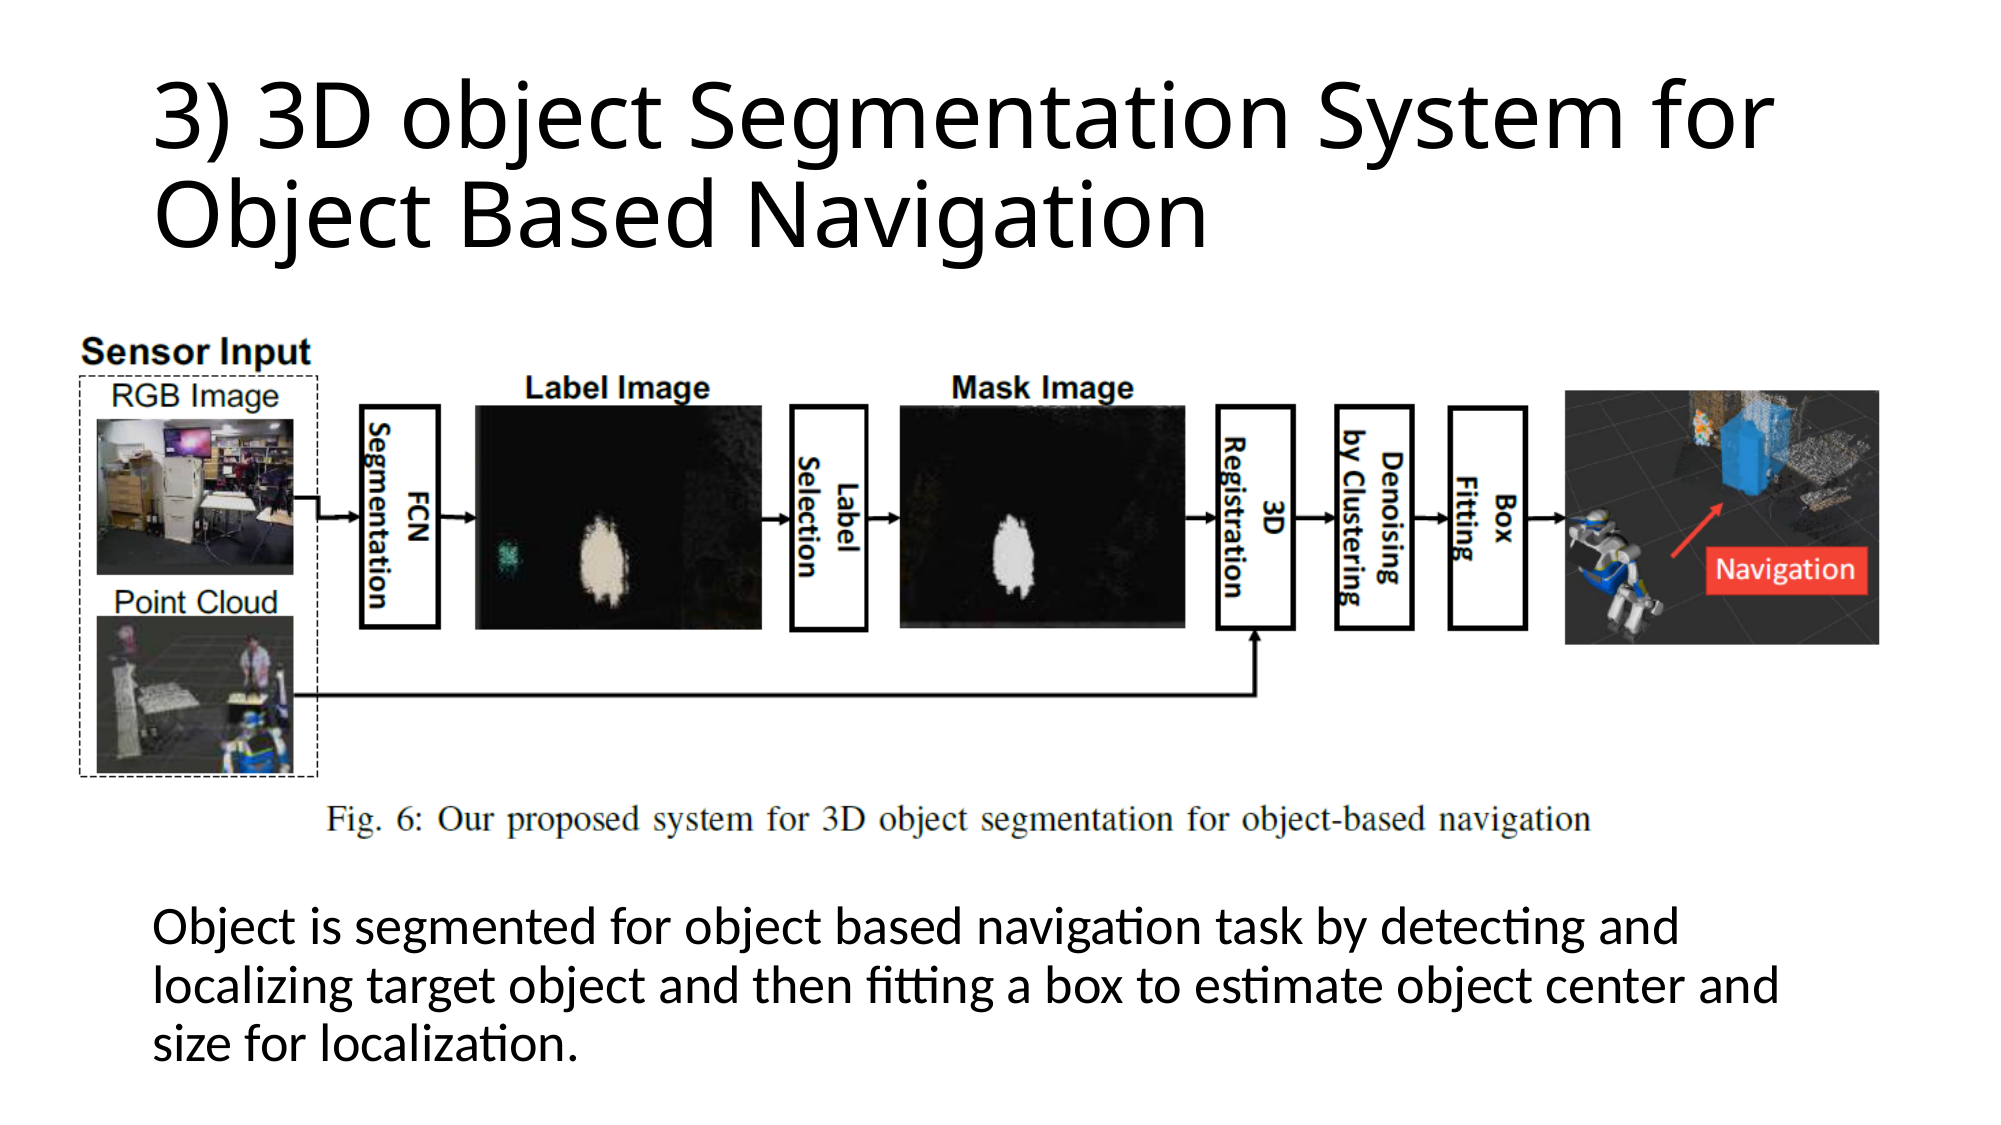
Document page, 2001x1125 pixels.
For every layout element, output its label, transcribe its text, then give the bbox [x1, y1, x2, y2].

title 3) 3D object Segmentation System for Object Based Navigation [137, 59, 1863, 277]
list Object is segmented for object based navigation task by detecting and localizing target object and then fitting a box to estimate object center and size for localization. [137, 891, 1863, 1081]
picture [0, 277, 1949, 891]
